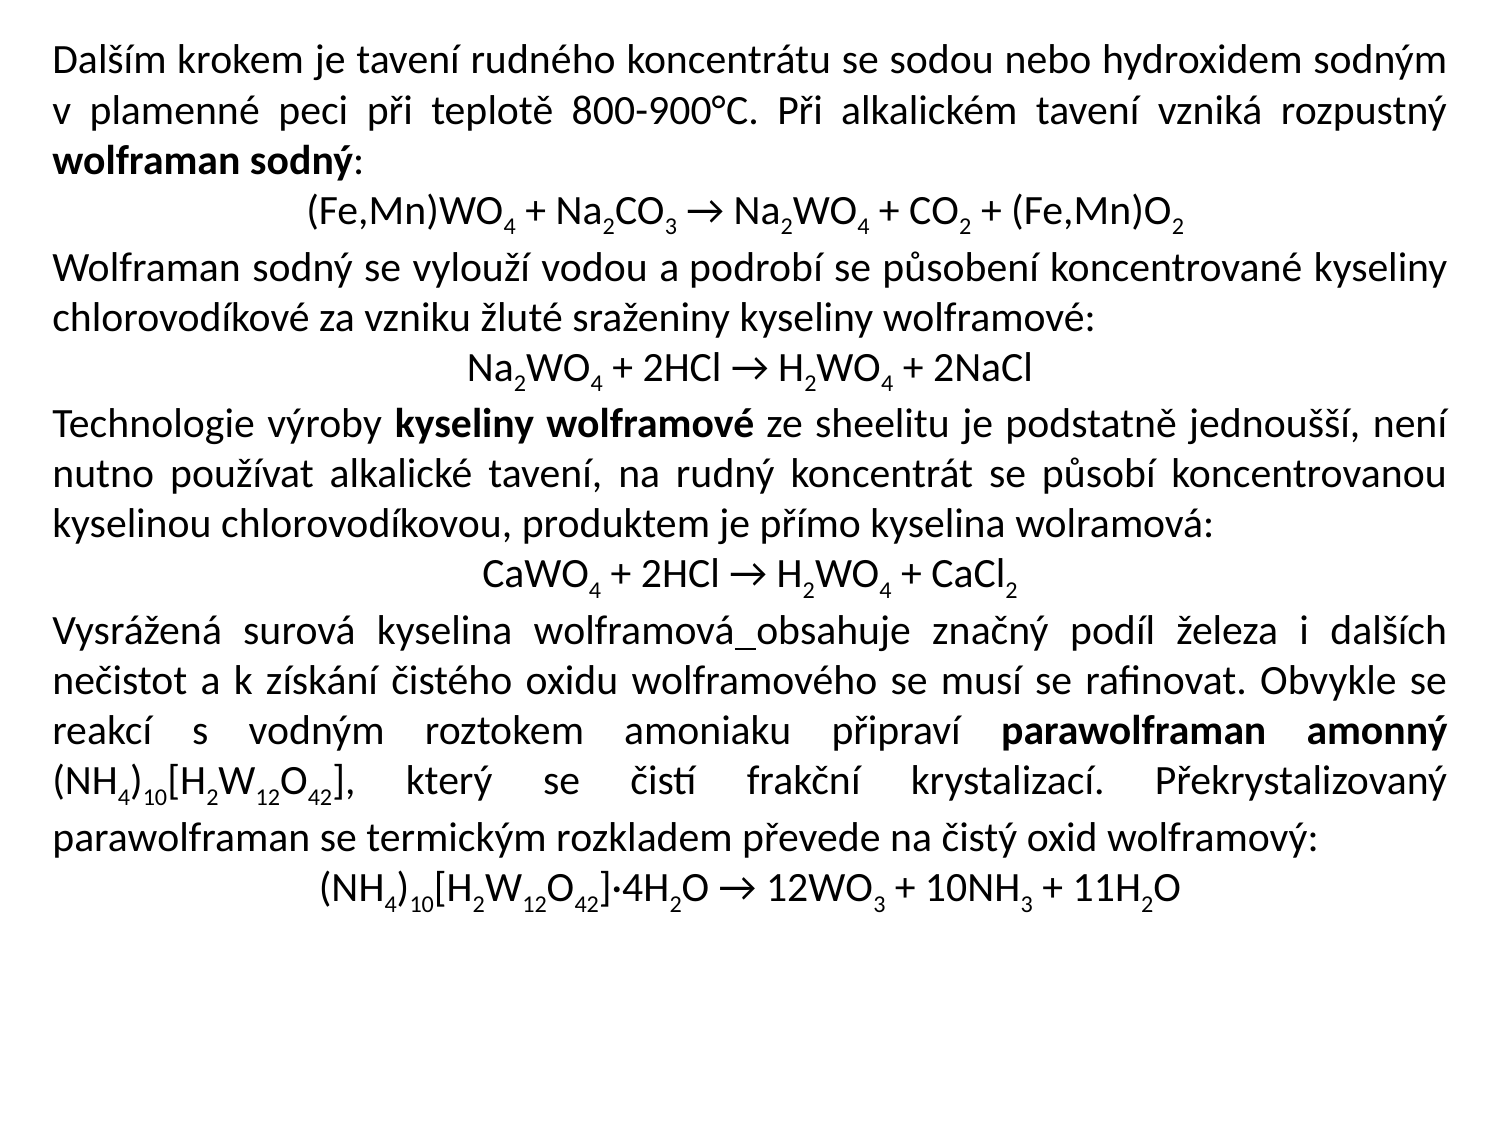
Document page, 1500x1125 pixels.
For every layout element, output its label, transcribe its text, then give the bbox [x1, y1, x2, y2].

text_box Dalším krokem je tavení rudného koncentrátu se sodou nebo hydroxidem sodným v plamenné peci při teplotě 800-900°C. Při alkalickém tavení vzniká rozpustný wolframan sodný: (Fe,Mn)WO4 + Na2CO3 → Na2WO4 + CO2 + (Fe,Mn)O2 Wolframan sodný se vylouží vodou a podrobí se působení koncentrované kyseliny chlorovodíkové za vzniku žluté sraženiny kyseliny wolframové: Na2WO4 + 2HCl → H2WO4 + 2NaCl Technologie výroby kyseliny wolframové ze sheelitu je podstatně jednoušší, není nutno používat alkalické tavení, na rudný koncentrát se působí koncentrovanou kyselinou chlorovodíkovou, produktem je přímo kyselina wolramová: CaWO4 + 2HCl → H2WO4 + CaCl2 Vysrážená surová kyselina wolframová obsahuje značný podíl železa i dalších nečistot a k získání čistého oxidu wolframového se musí se rafinovat. Obvykle se reakcí s vodným roztokem amoniaku připraví parawolframan amonný (NH4)10[H2W12O42], který se čistí frakční krystalizací. Překrystalizovaný parawolframan se termickým rozkladem převede na čistý oxid wolframový: (NH4)10[H2W12O42]·4H2O → 12WO3 + 10NH3 + 11H2O [37, 24, 1463, 925]
